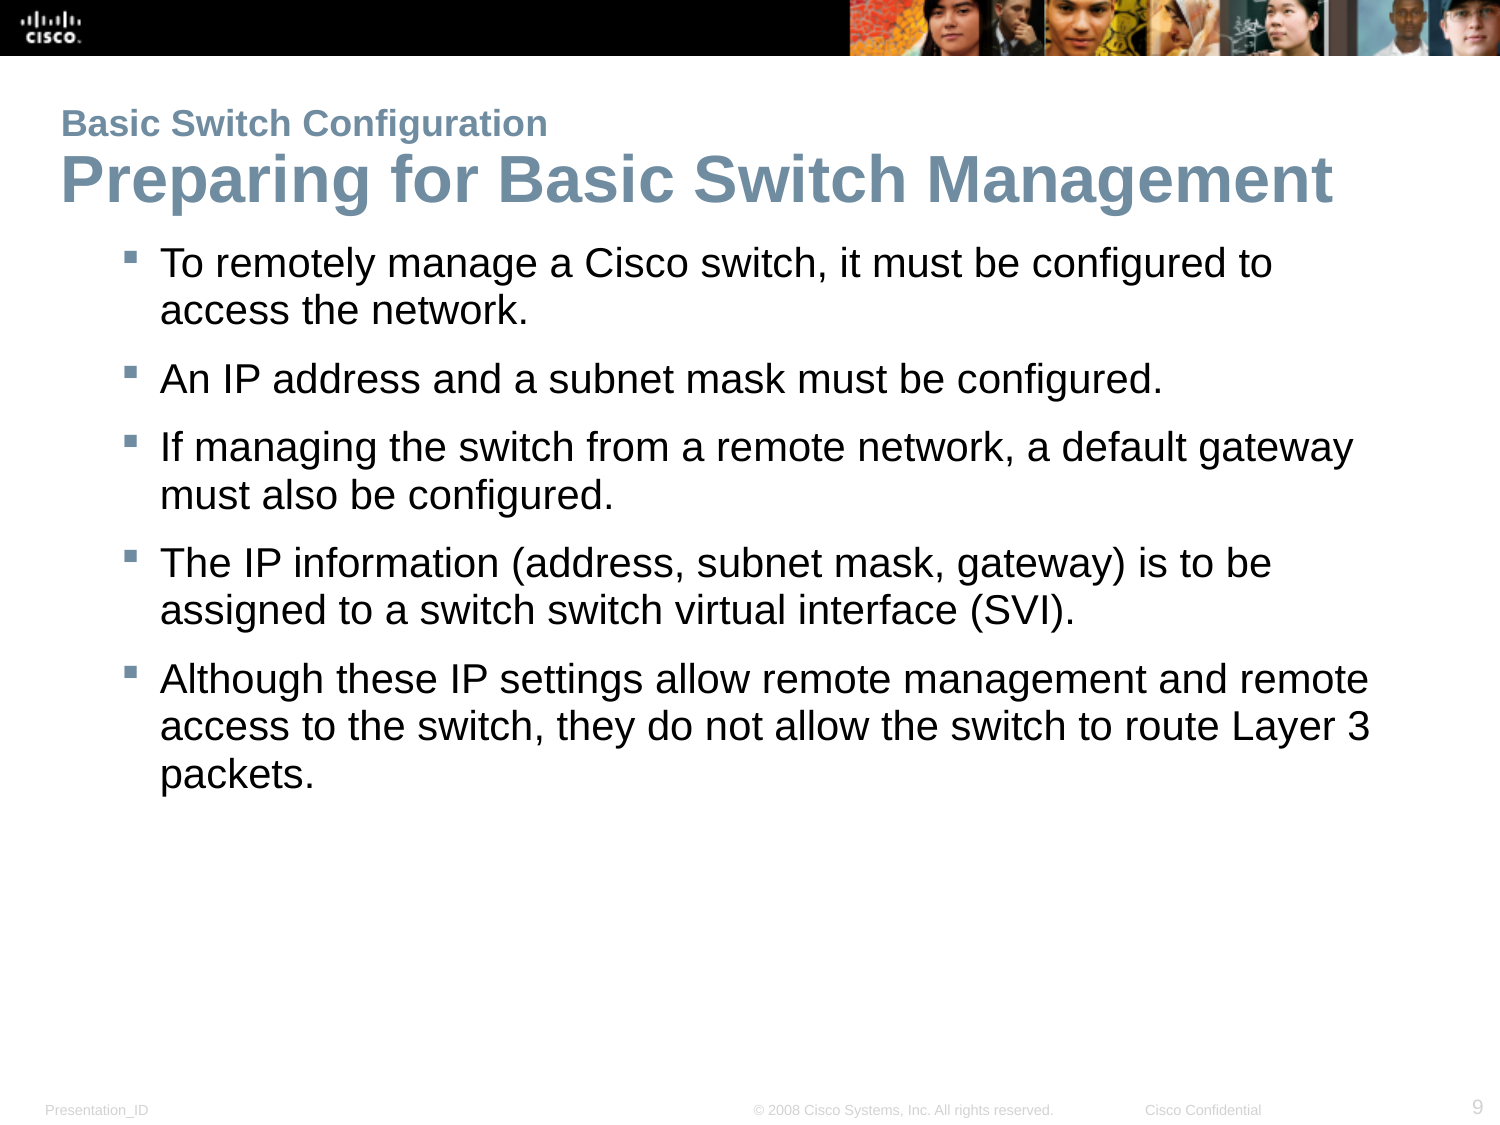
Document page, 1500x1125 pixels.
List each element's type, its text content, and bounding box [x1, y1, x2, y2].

picture [0, 0, 1500, 56]
title Basic Switch Configuration Preparing for Basic Switch Management [47, 85, 1384, 224]
list To remotely manage a Cisco switch, it must be configured to access the network. An IP address and a subnet mask must be configured. If managing the switch from a remote network, a default gateway must also be configured. The IP information (address, subnet mask, gateway) is to be assigned to a switch switch virtual interface (SVI). Although these IP settings allow remote management and remote access to the switch, they do not allow the switch to route Layer 3 packets. [107, 232, 1411, 1072]
